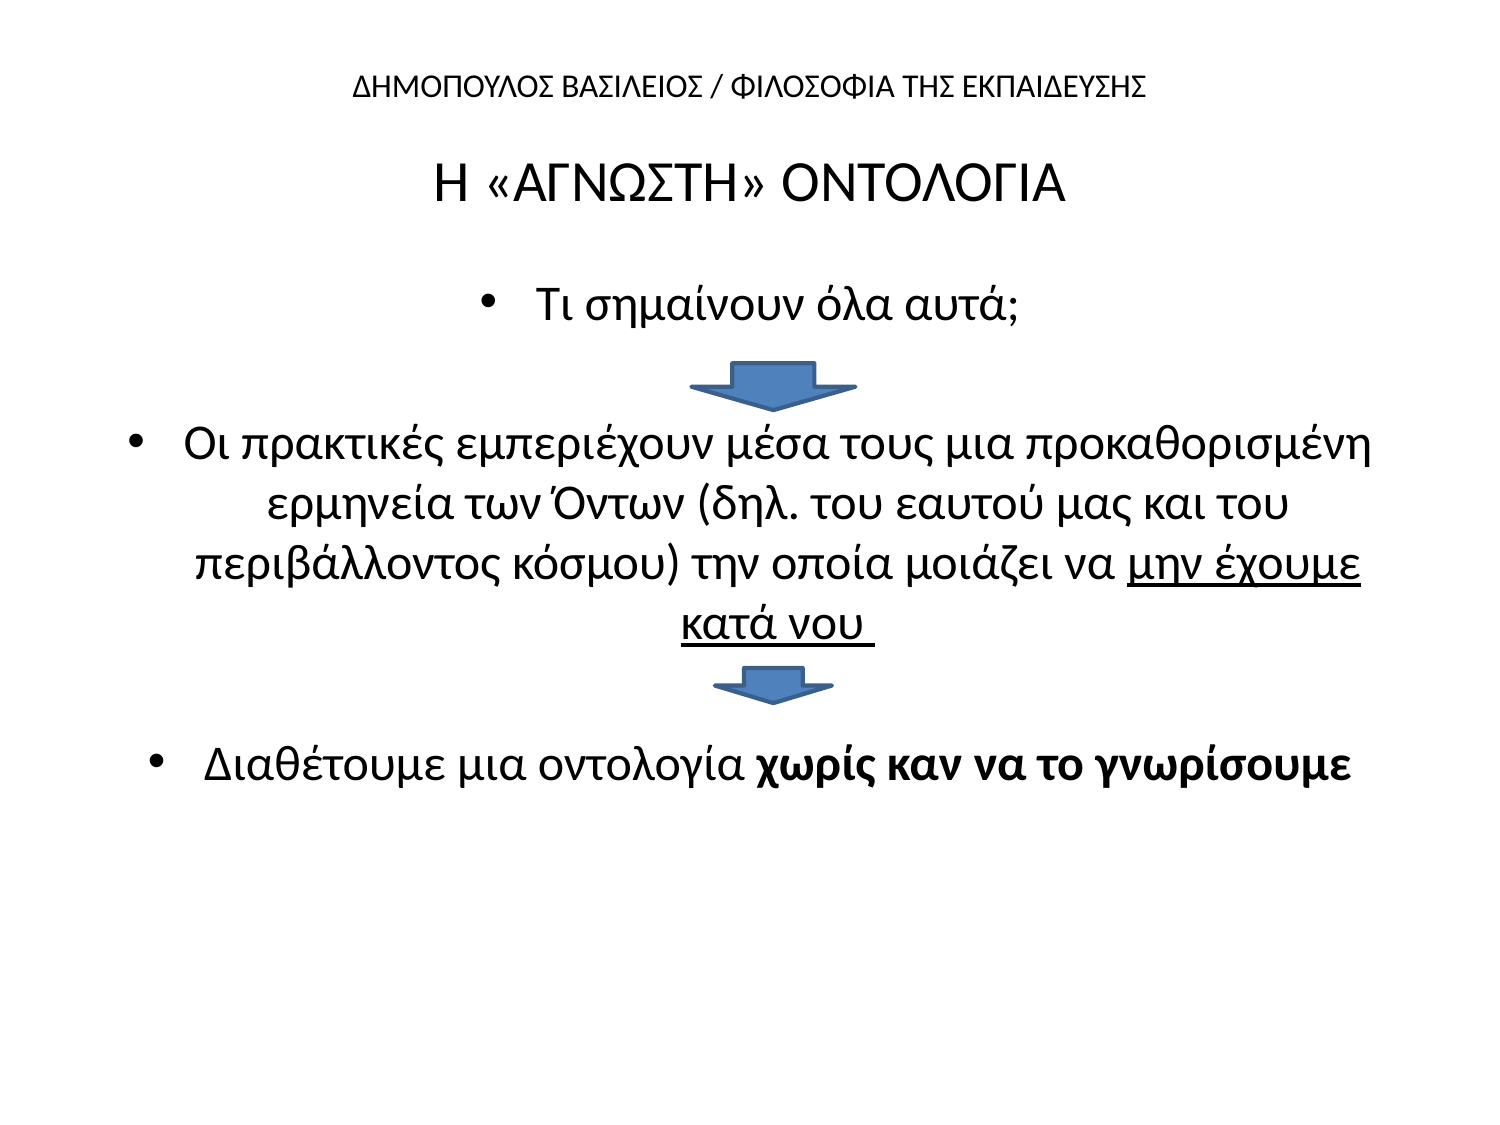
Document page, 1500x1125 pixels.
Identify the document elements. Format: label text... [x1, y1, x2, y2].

title ΔΗΜΟΠΟΥΛΟΣ ΒΑΣΙΛΕΙΟΣ / ΦΙΛΟΣΟΦΙΑ ΤΗΣ ΕΚΠΑΙΔΕΥΣΗΣ Η «ΑΓΝΩΣΤΗ» ΟΝΤΟΛΟΓΙΑ [75, 45, 1425, 233]
list Τι σημαίνουν όλα αυτά; Οι πρακτικές εμπεριέχουν μέσα τους μια προκαθορισμένη ερμηνεία των Όντων (δηλ. του εαυτού μας και του περιβάλλοντος κόσμου) την οποία μοιάζει να μην έχουμε κατά νου Διαθέτουμε μια οντολογία χωρίς καν να το γνωρίσουμε [75, 262, 1425, 1005]
text_box [689, 361, 858, 413]
text_box [712, 665, 835, 706]
